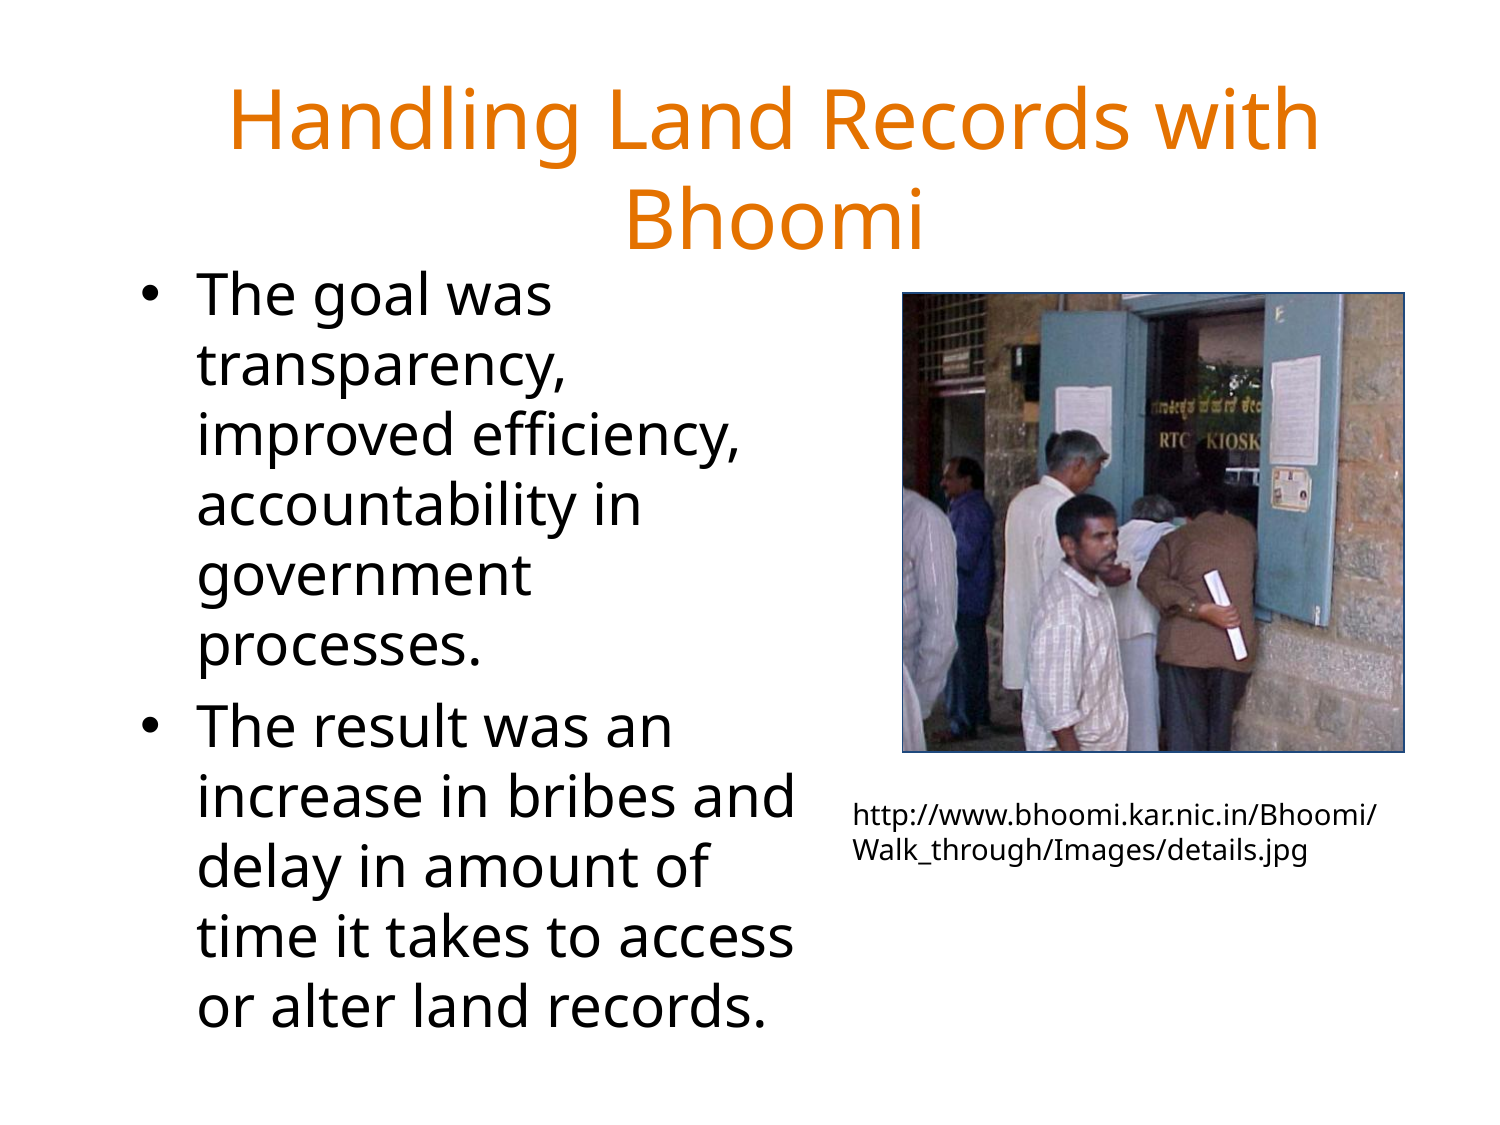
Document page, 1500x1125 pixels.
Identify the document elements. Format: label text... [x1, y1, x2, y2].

picture [903, 293, 1404, 752]
list The goal was transparency, improved efficiency, accountability in government processes. The result was an increase in bribes and delay in amount of time it takes to access or alter land records. [125, 249, 838, 975]
text_box http://www.bhoomi.kar.nic.in/Bhoomi/Walk_through/Images/details.jpg [837, 788, 1500, 874]
title Handling Land Records with Bhoomi [137, 107, 1413, 225]
